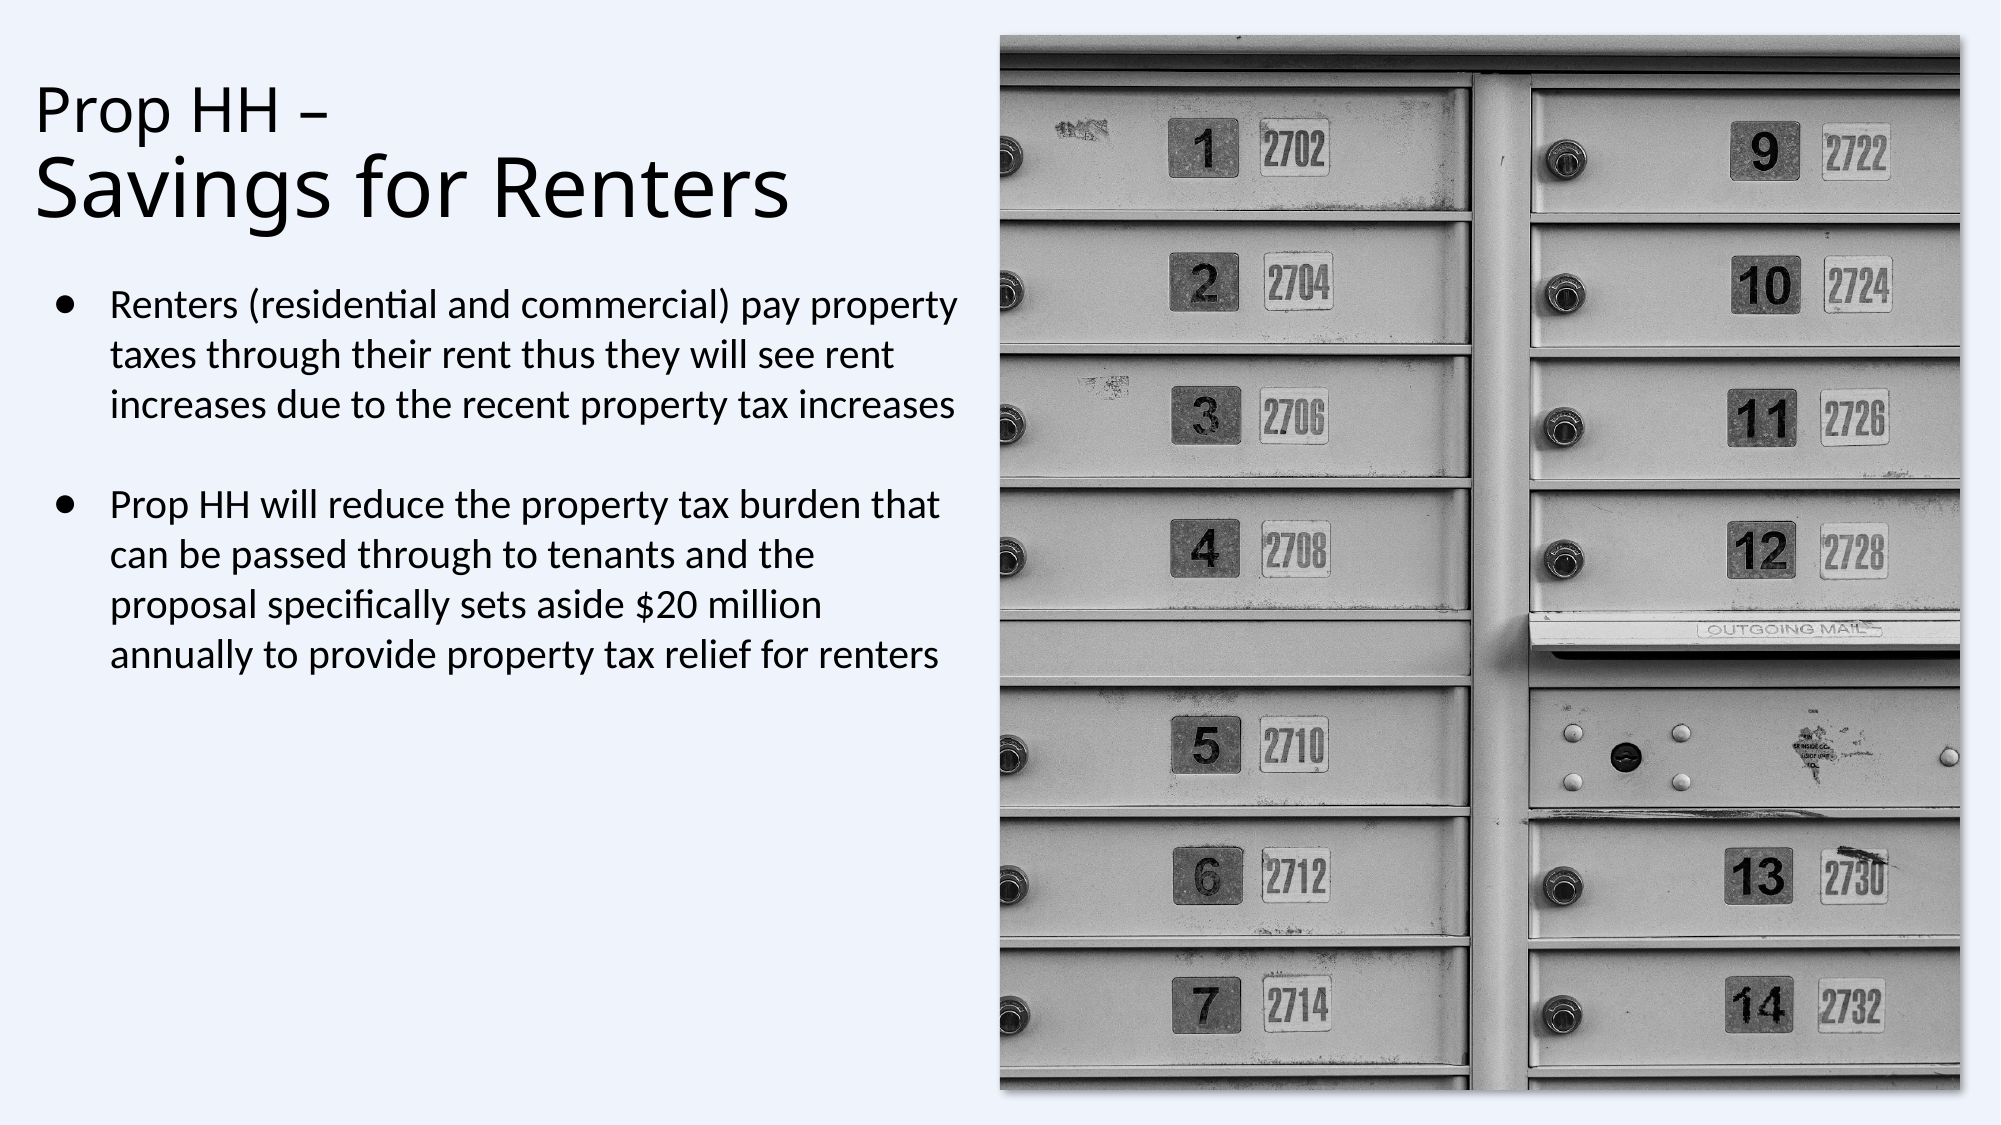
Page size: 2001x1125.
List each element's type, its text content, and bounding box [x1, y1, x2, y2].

text_box Prop HH – Savings for Renters [19, 63, 994, 251]
picture [999, 34, 1961, 1090]
text_box Renters (residential and commercial) pay property taxes through their rent thus they will see rent increases due to the recent property tax increases Prop HH will reduce the property tax burden that can be passed through to tenants and the proposal specifically sets aside $20 million annually to provide property tax relief for renters [19, 269, 980, 685]
